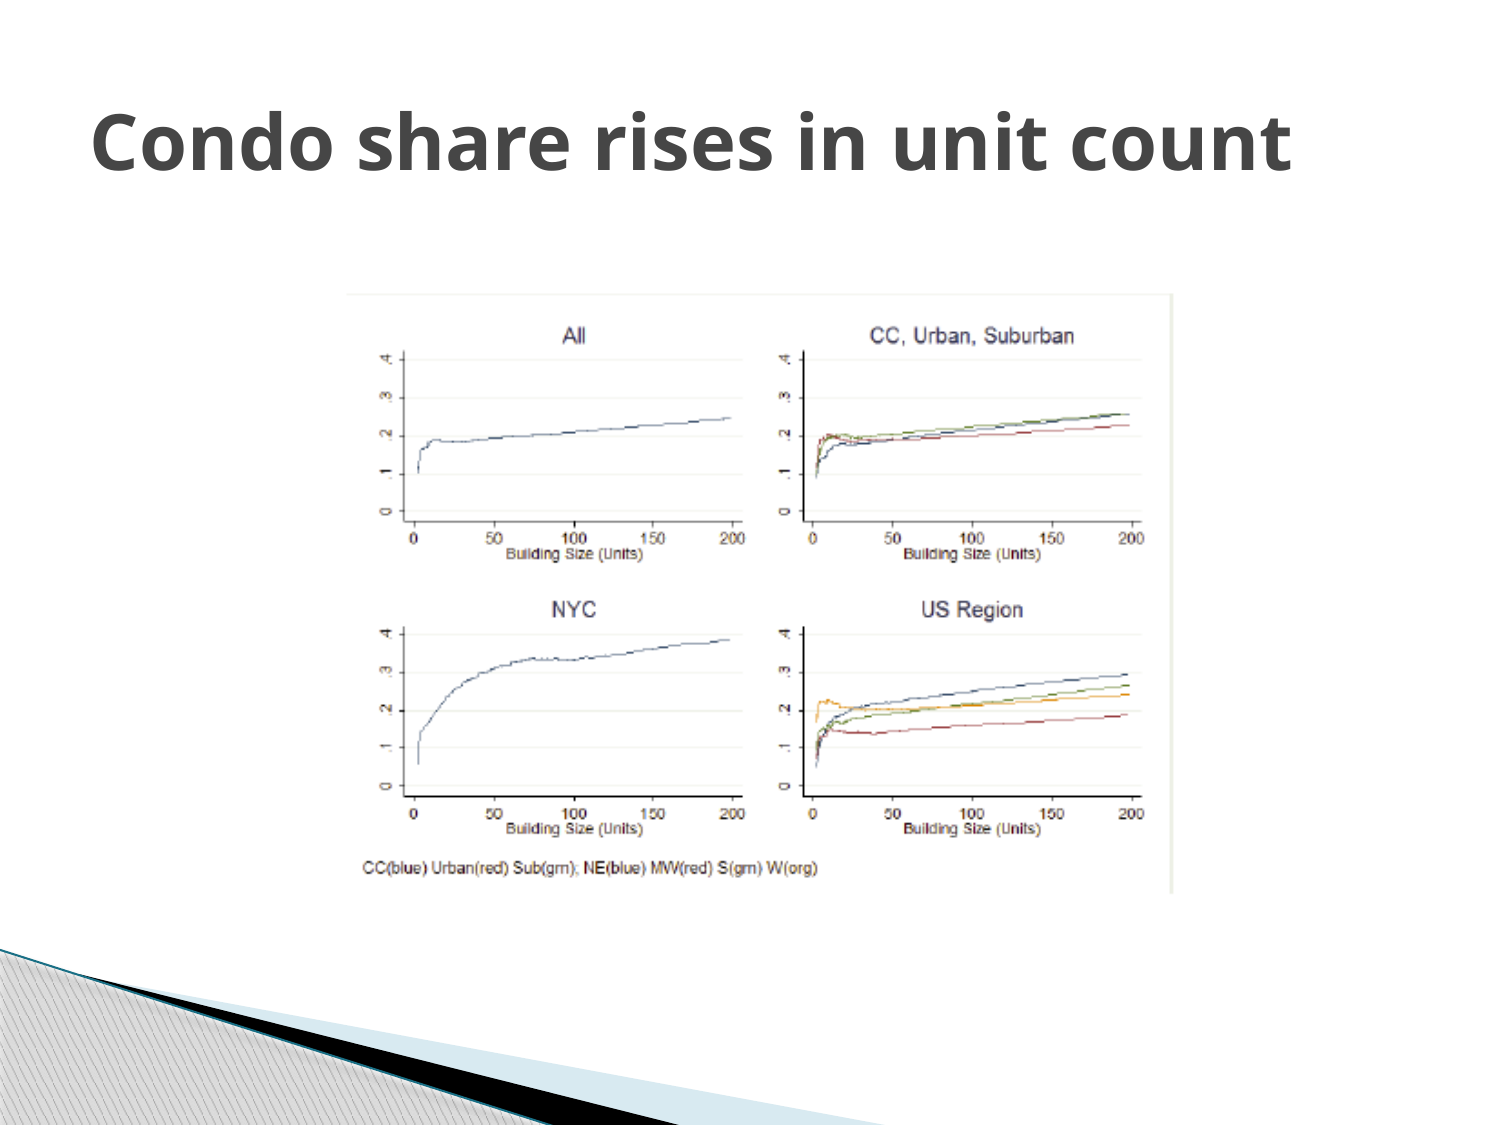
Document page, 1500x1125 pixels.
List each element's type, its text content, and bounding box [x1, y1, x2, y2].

picture [287, 212, 1251, 967]
title Condo share rises in unit count [75, 45, 1425, 233]
